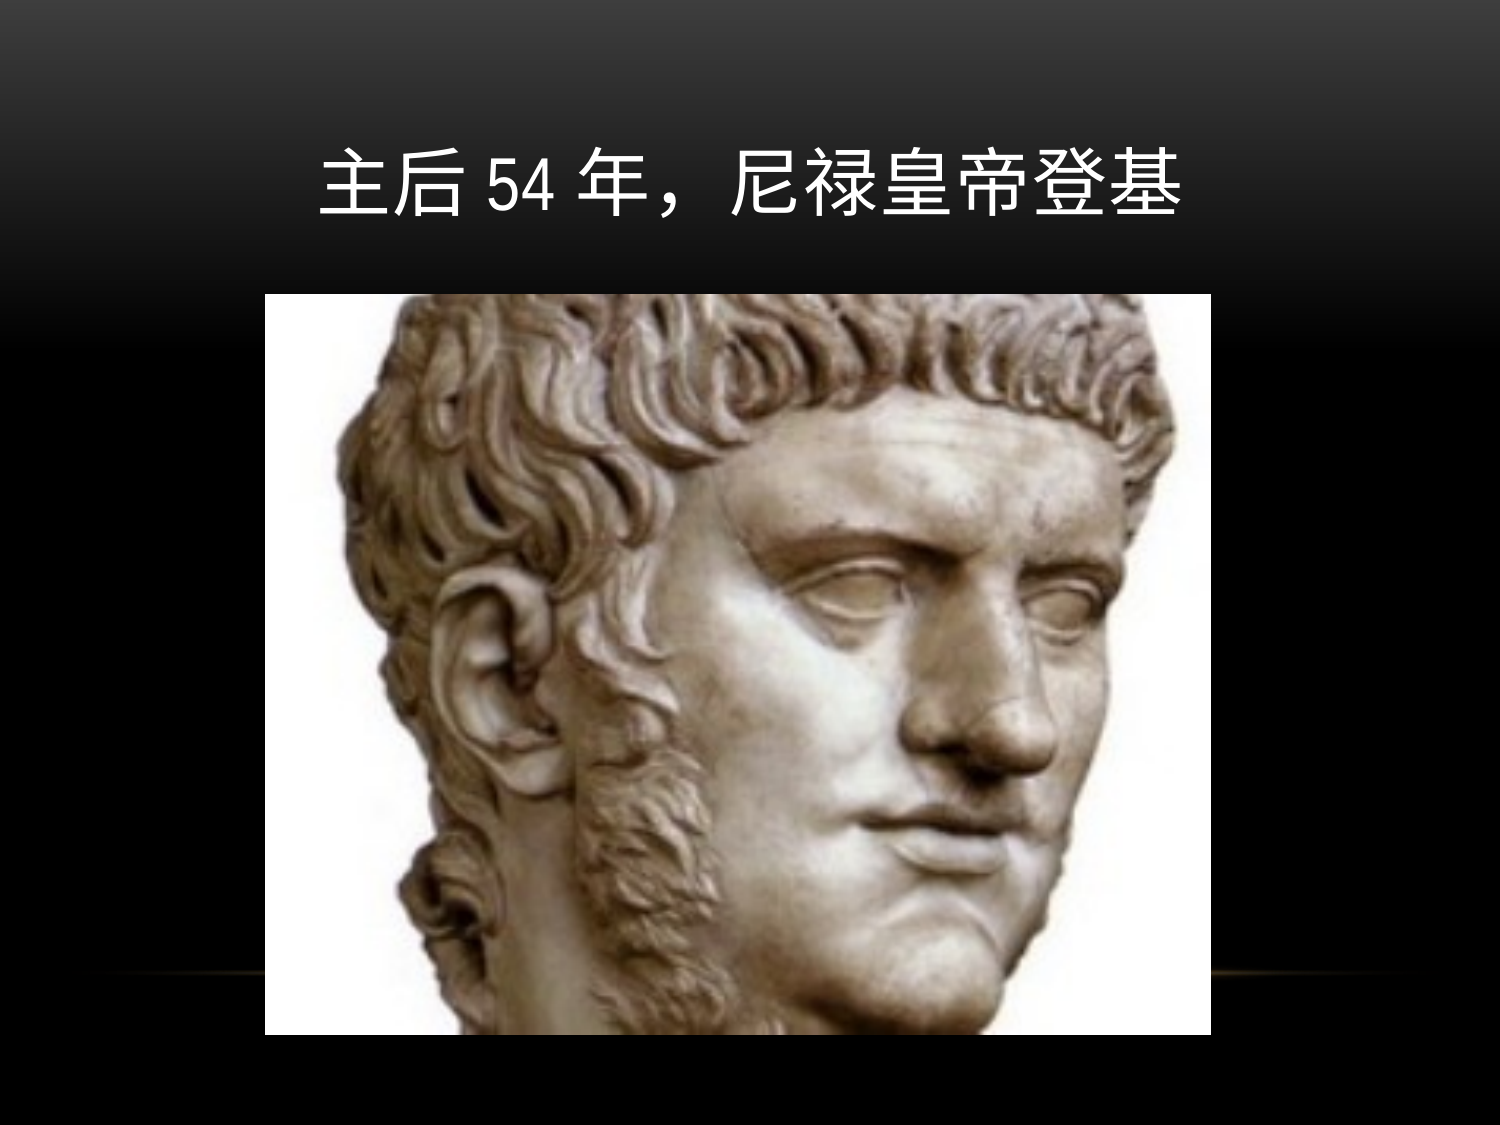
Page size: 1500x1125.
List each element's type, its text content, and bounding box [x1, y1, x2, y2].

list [265, 294, 1211, 1036]
title 主后54年，尼禄皇帝登基 [99, 45, 1400, 233]
picture [0, 0, 1500, 1125]
